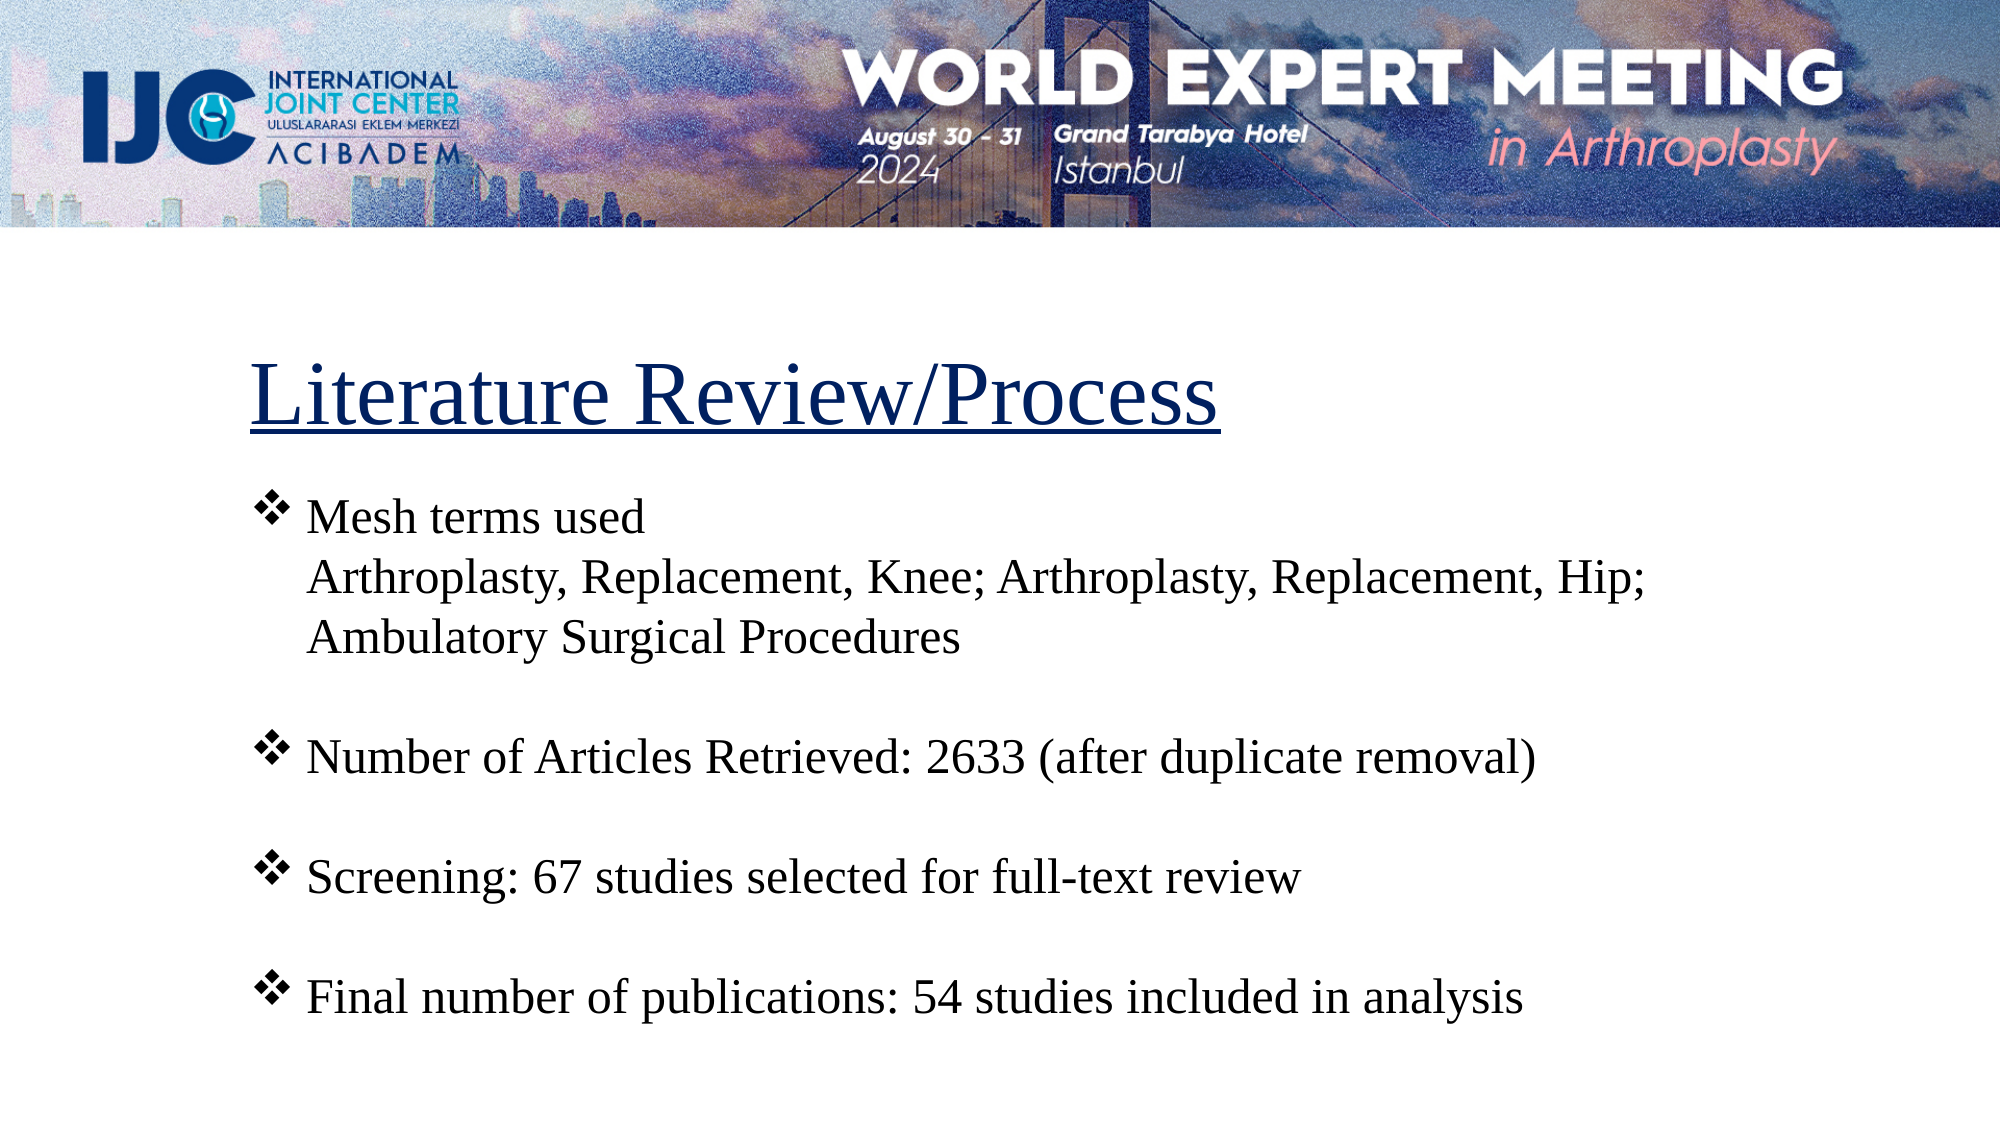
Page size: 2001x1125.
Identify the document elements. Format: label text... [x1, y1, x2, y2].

text_box Mesh terms used Arthroplasty, Replacement, Knee; Arthroplasty, Replacement, Hip; Ambulatory Surgical Procedures Number of Articles Retrieved: 2633 (after duplicate removal) Screening: 67 studies selected for full-text review Final number of publications: 54 studies included in analysis [235, 476, 1884, 1091]
text_box Literature Review/Process [234, 335, 1960, 553]
picture [0, 0, 2000, 1125]
